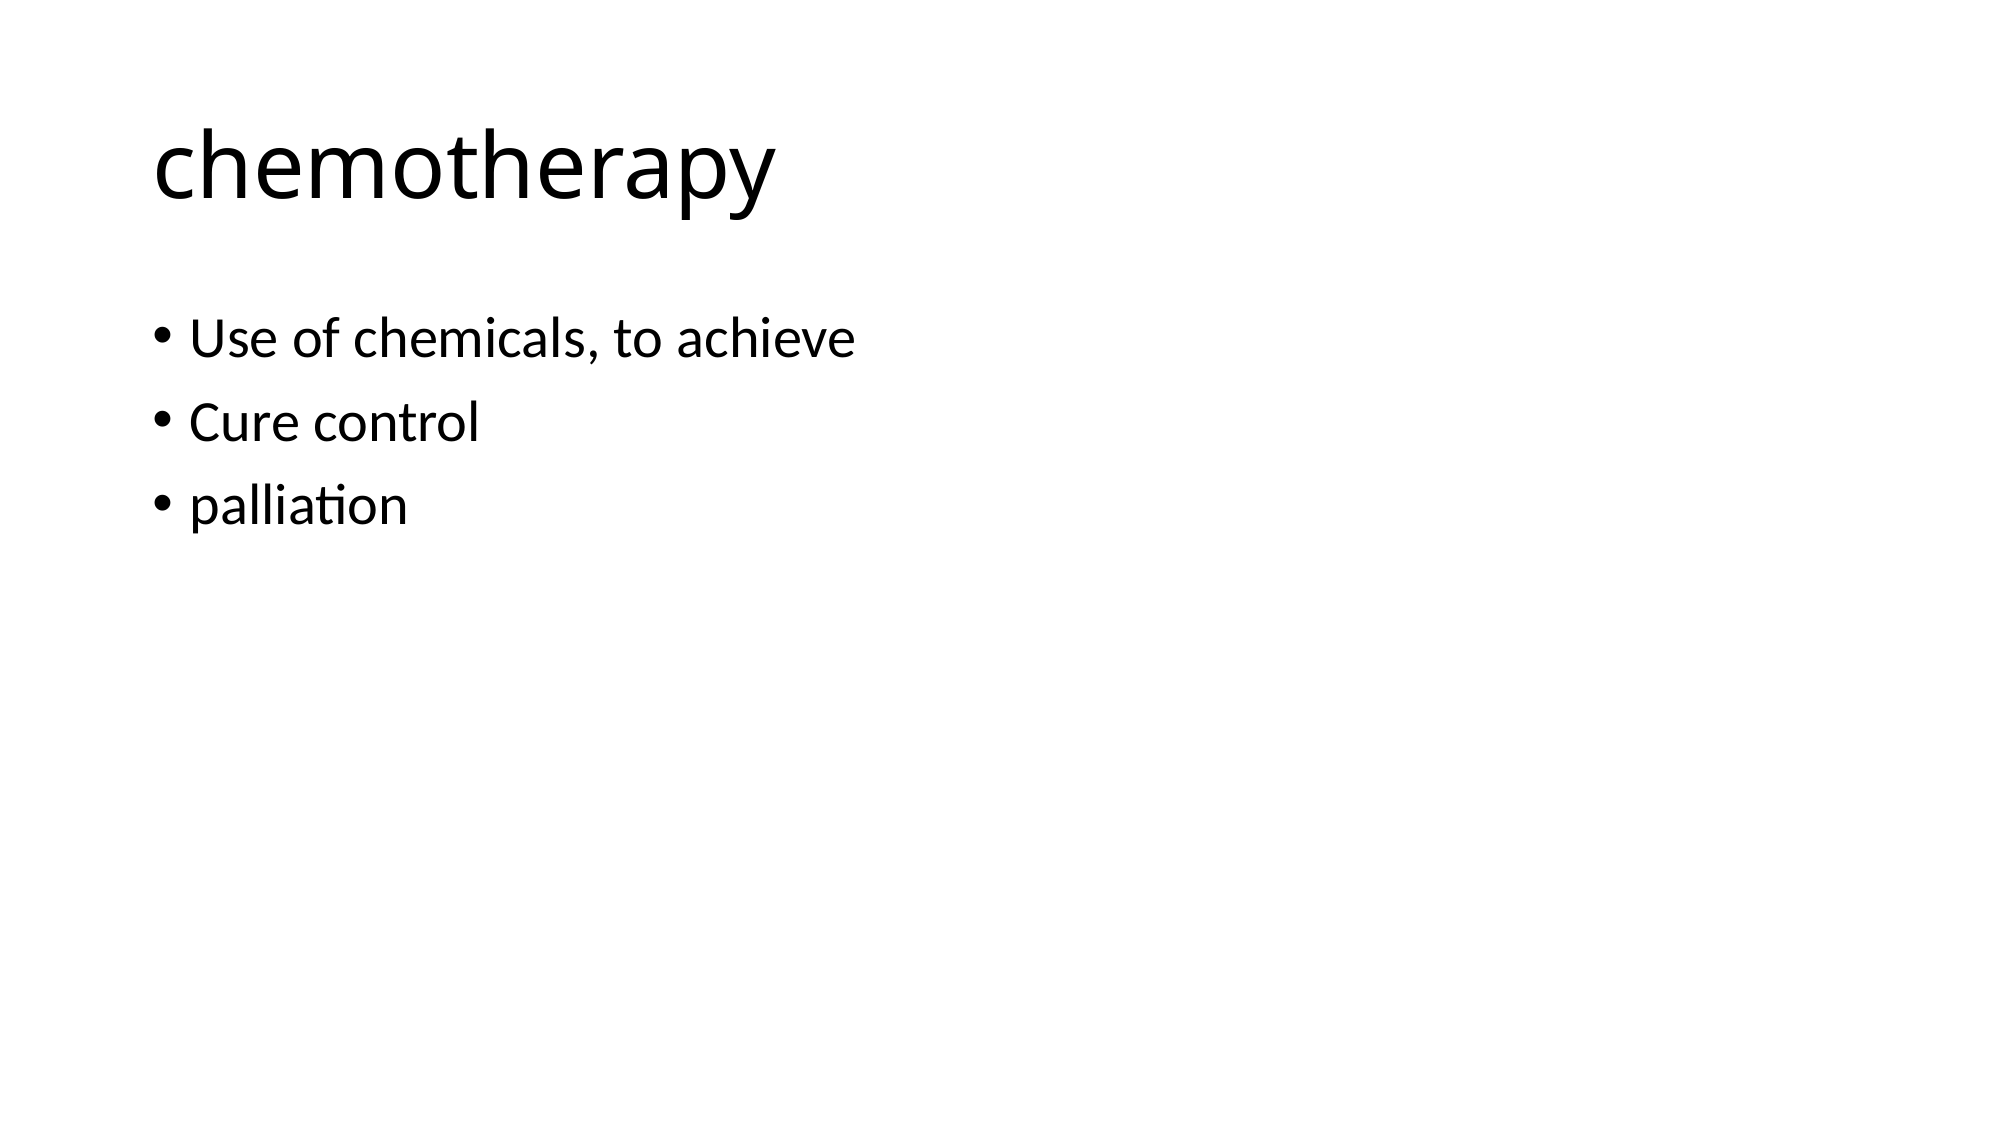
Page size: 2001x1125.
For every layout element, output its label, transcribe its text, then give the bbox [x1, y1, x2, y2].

title chemotherapy [137, 59, 1863, 278]
list Use of chemicals, to achieve Cure control palliation [137, 299, 1863, 1014]
